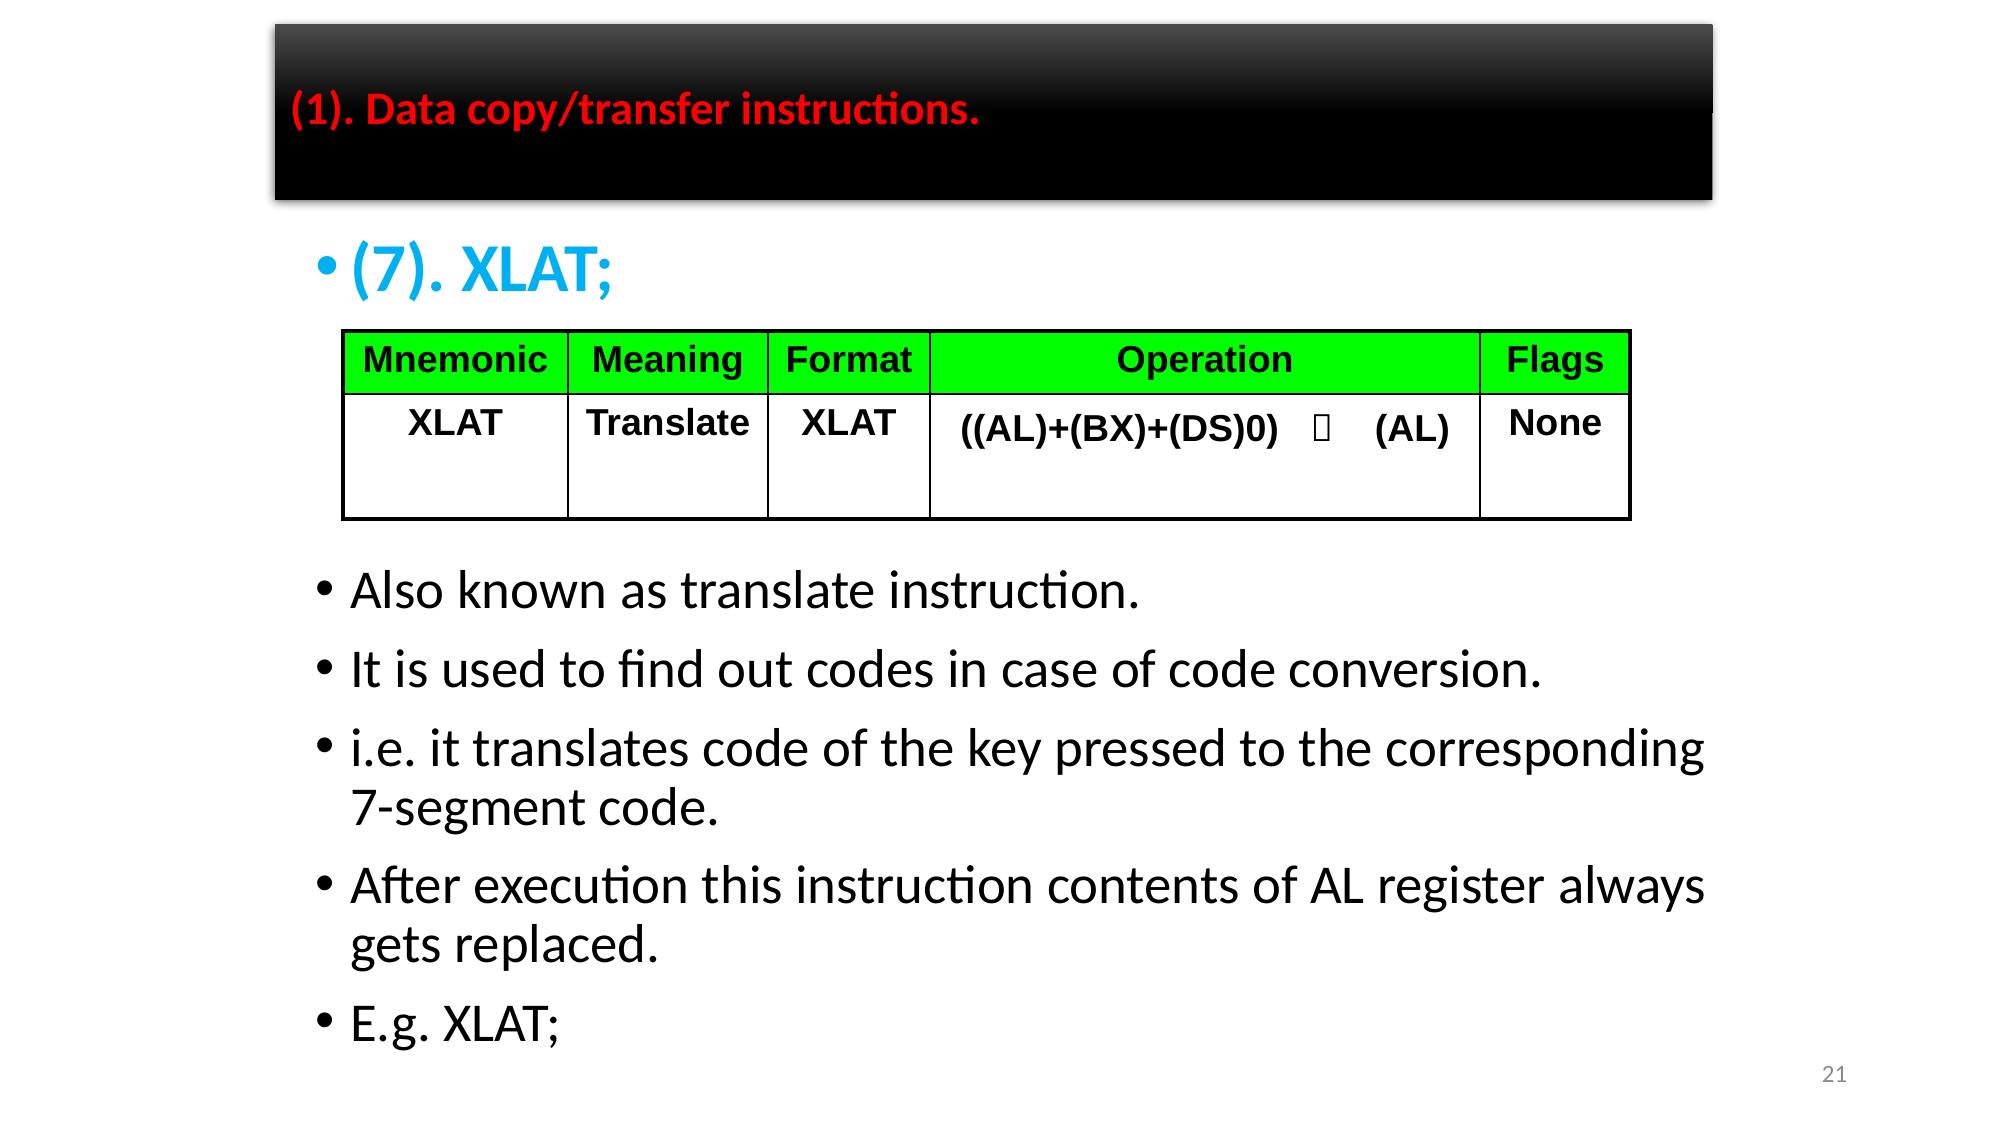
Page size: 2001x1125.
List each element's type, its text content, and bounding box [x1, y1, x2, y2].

table_header Mnemonic [345, 333, 567, 393]
title (1). Data copy/transfer instructions. [275, 24, 1713, 200]
table_header Format [769, 333, 929, 393]
slide_number 21 [1412, 1042, 1863, 1103]
table_cell None [1481, 395, 1628, 517]
table_cell Translate [569, 395, 767, 517]
table_header Flags [1481, 333, 1628, 393]
list (7). XLAT; Also known as translate instruction. It is used to find out codes in case of code conversion. i.e. it translates code of the key pressed to the corresponding 7-segment code. After execution this instruction contents of AL register always gets replaced. E.g. XLAT; [300, 224, 1725, 1063]
table_cell XLAT [769, 395, 929, 517]
table_header Meaning [569, 333, 767, 393]
table_cell ((AL)+(BX)+(DS)0)  (AL) [931, 395, 1479, 517]
table_cell XLAT [345, 395, 567, 517]
table_header Operation [931, 333, 1479, 393]
